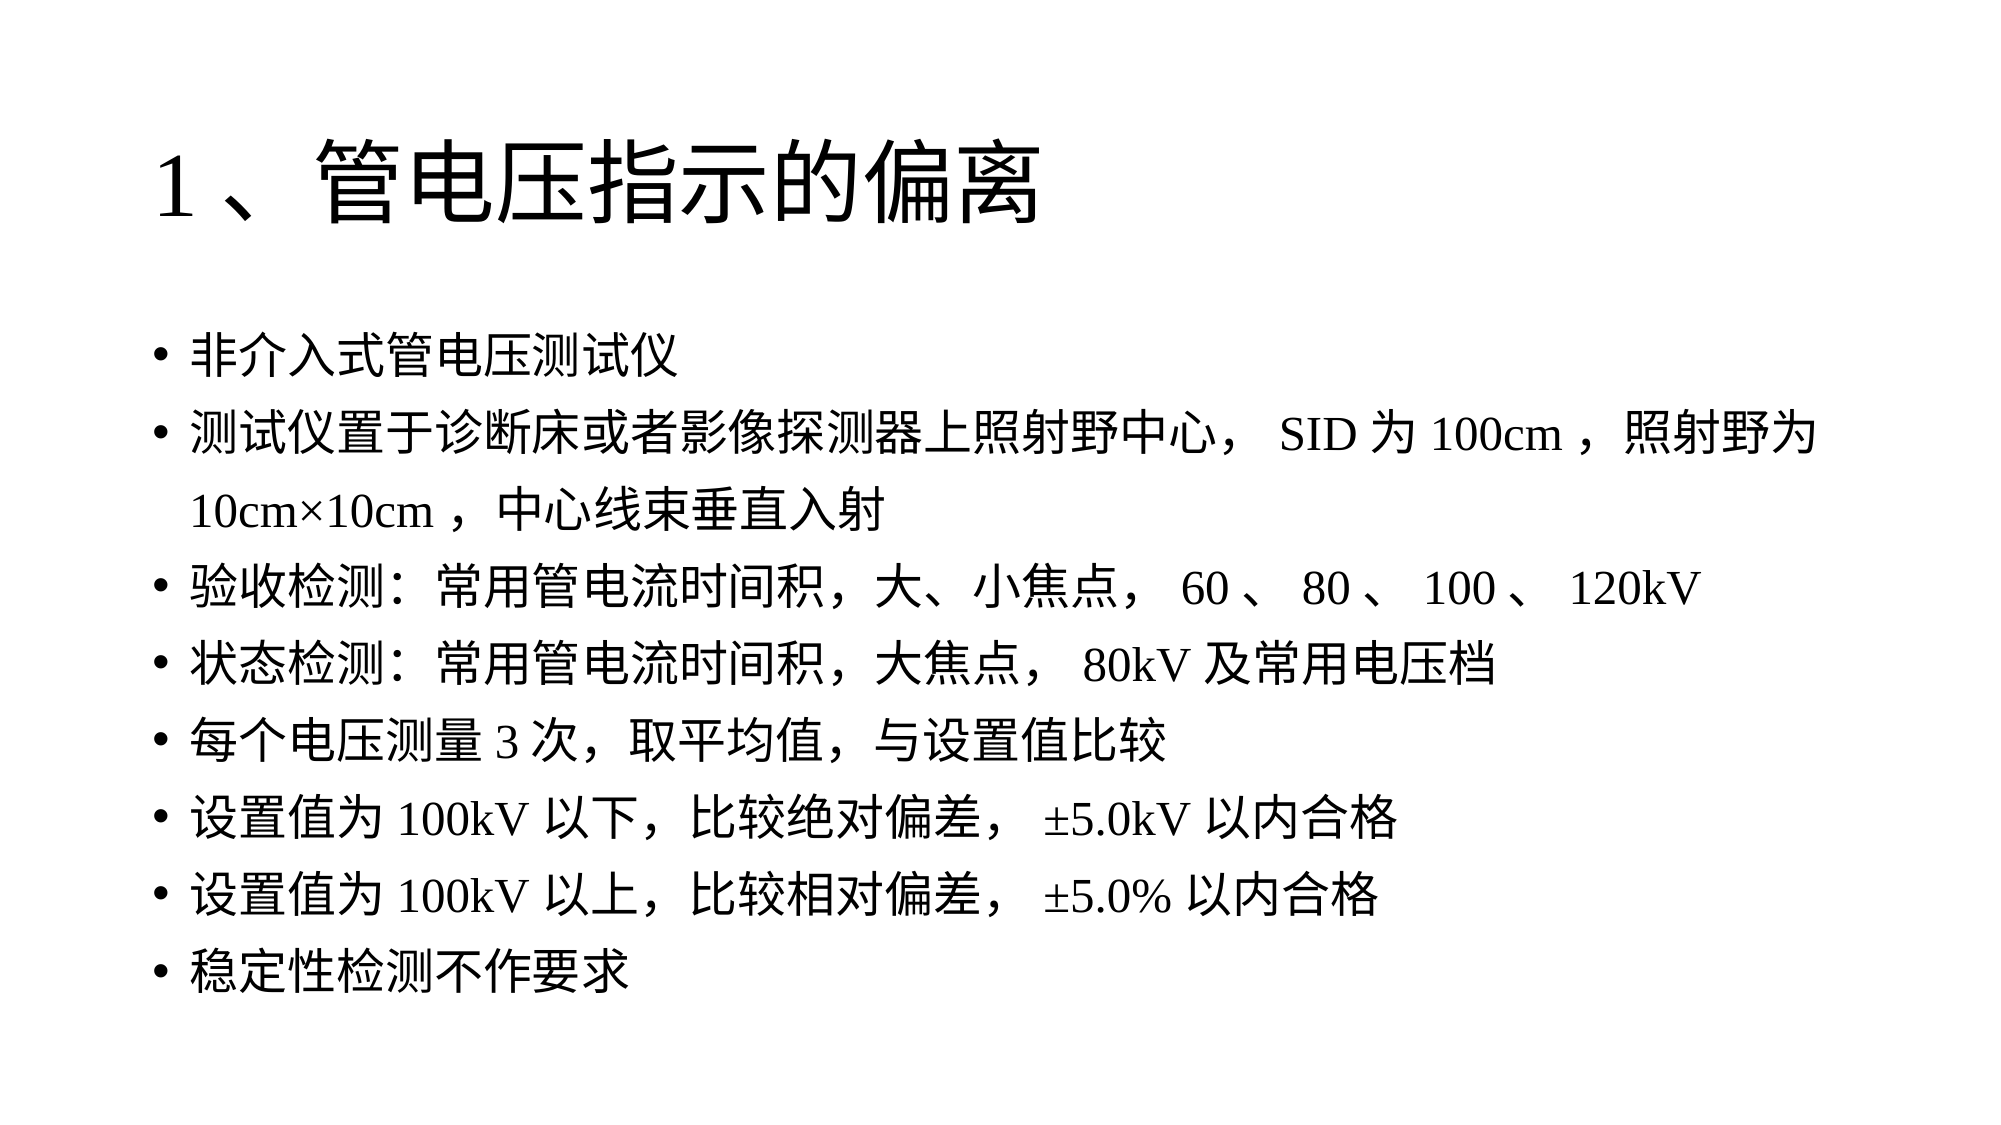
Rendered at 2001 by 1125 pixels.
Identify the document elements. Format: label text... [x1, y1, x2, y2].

title 1、管电压指示的偏离 [137, 59, 1863, 278]
list 非介入式管电压测试仪 测试仪置于诊断床或者影像探测器上照射野中心，SID为100cm，照射野为10cm×10cm，中心线束垂直入射 验收检测：常用管电流时间积，大、小焦点，60、80、100、120kV 状态检测：常用管电流时间积，大焦点，80kV及常用电压档 每个电压测量3次，取平均值，与设置值比较 设置值为100kV以下，比较绝对偏差，±5.0kV以内合格 设置值为100kV以上，比较相对偏差，±5.0%以内合格 稳定性检测不作要求 [137, 299, 1863, 1014]
